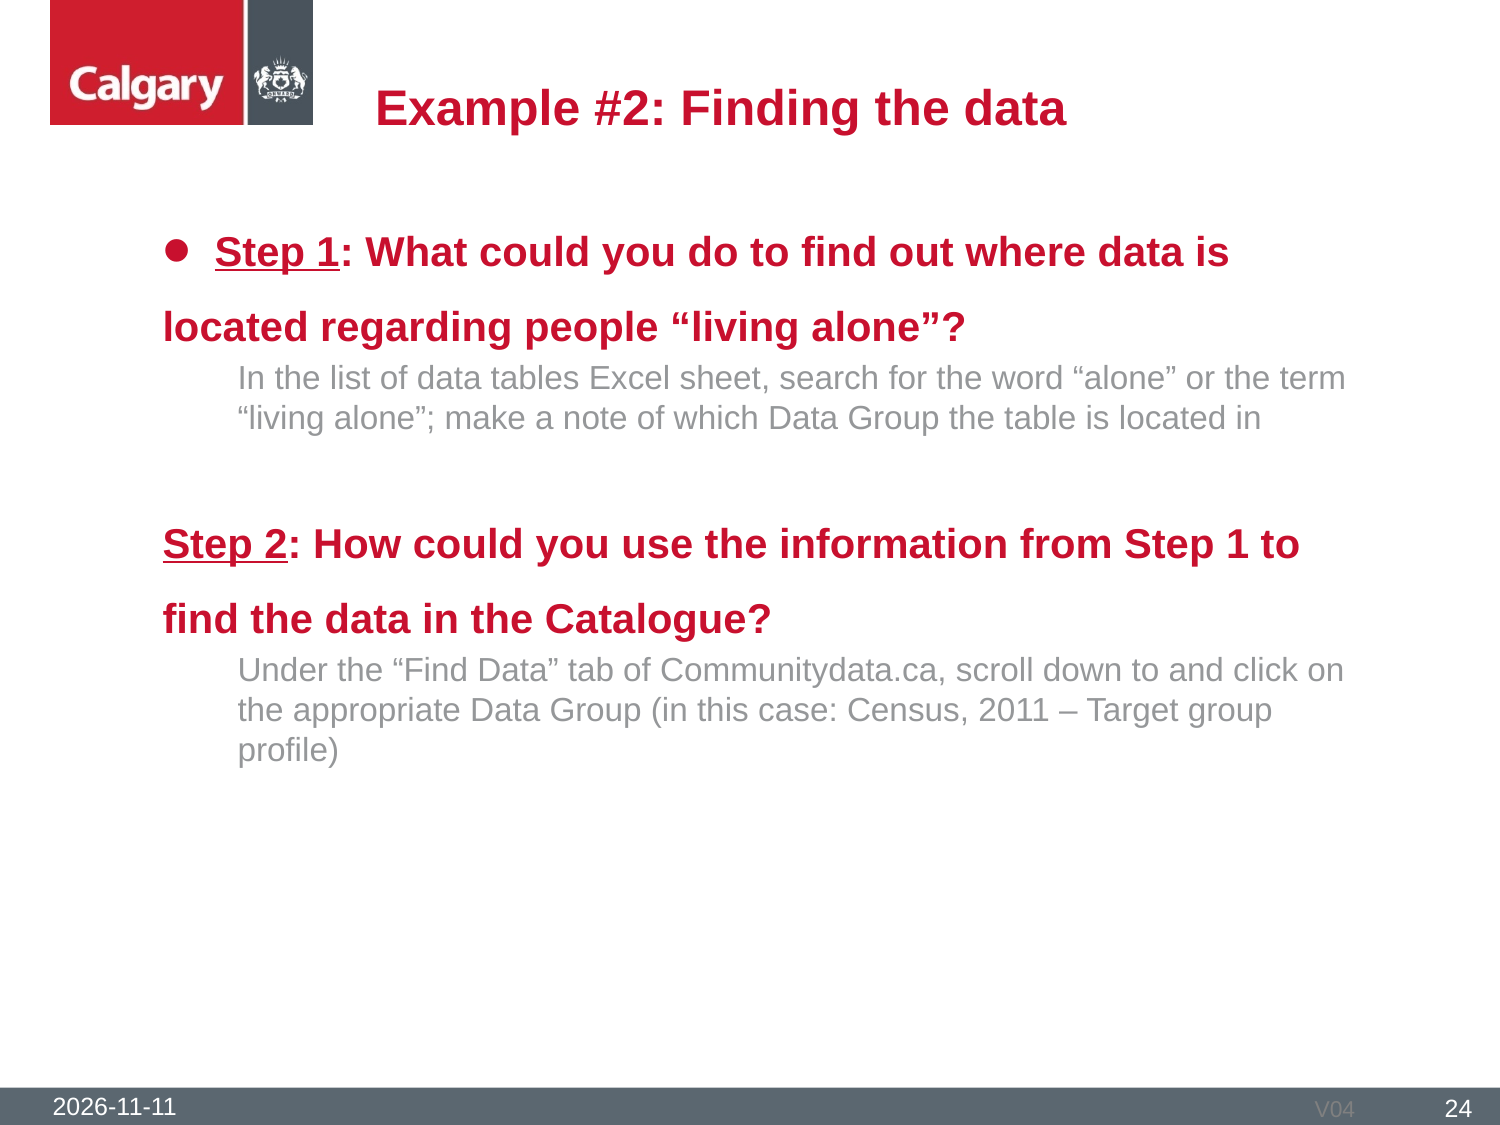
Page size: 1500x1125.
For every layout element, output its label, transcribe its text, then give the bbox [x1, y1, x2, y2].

picture [50, 0, 313, 125]
title Example #2: Finding the data [375, 75, 1450, 163]
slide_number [37, 1074, 238, 1125]
slide_number 24 [1387, 1077, 1488, 1125]
list Step 1: What could you do to find out where data is located regarding people “living alone”? In the list of data tables Excel sheet, search for the word “alone” or the term “living alone”; make a note of which Data Group the table is located in Step 2: How could you use the information from Step 1 to find the data in the Catalogue? Under the “Find Data” tab of Communitydata.ca, scroll down to and click on the appropriate Data Group (in this case: Census, 2011 – Target group profile) [162, 200, 1363, 938]
